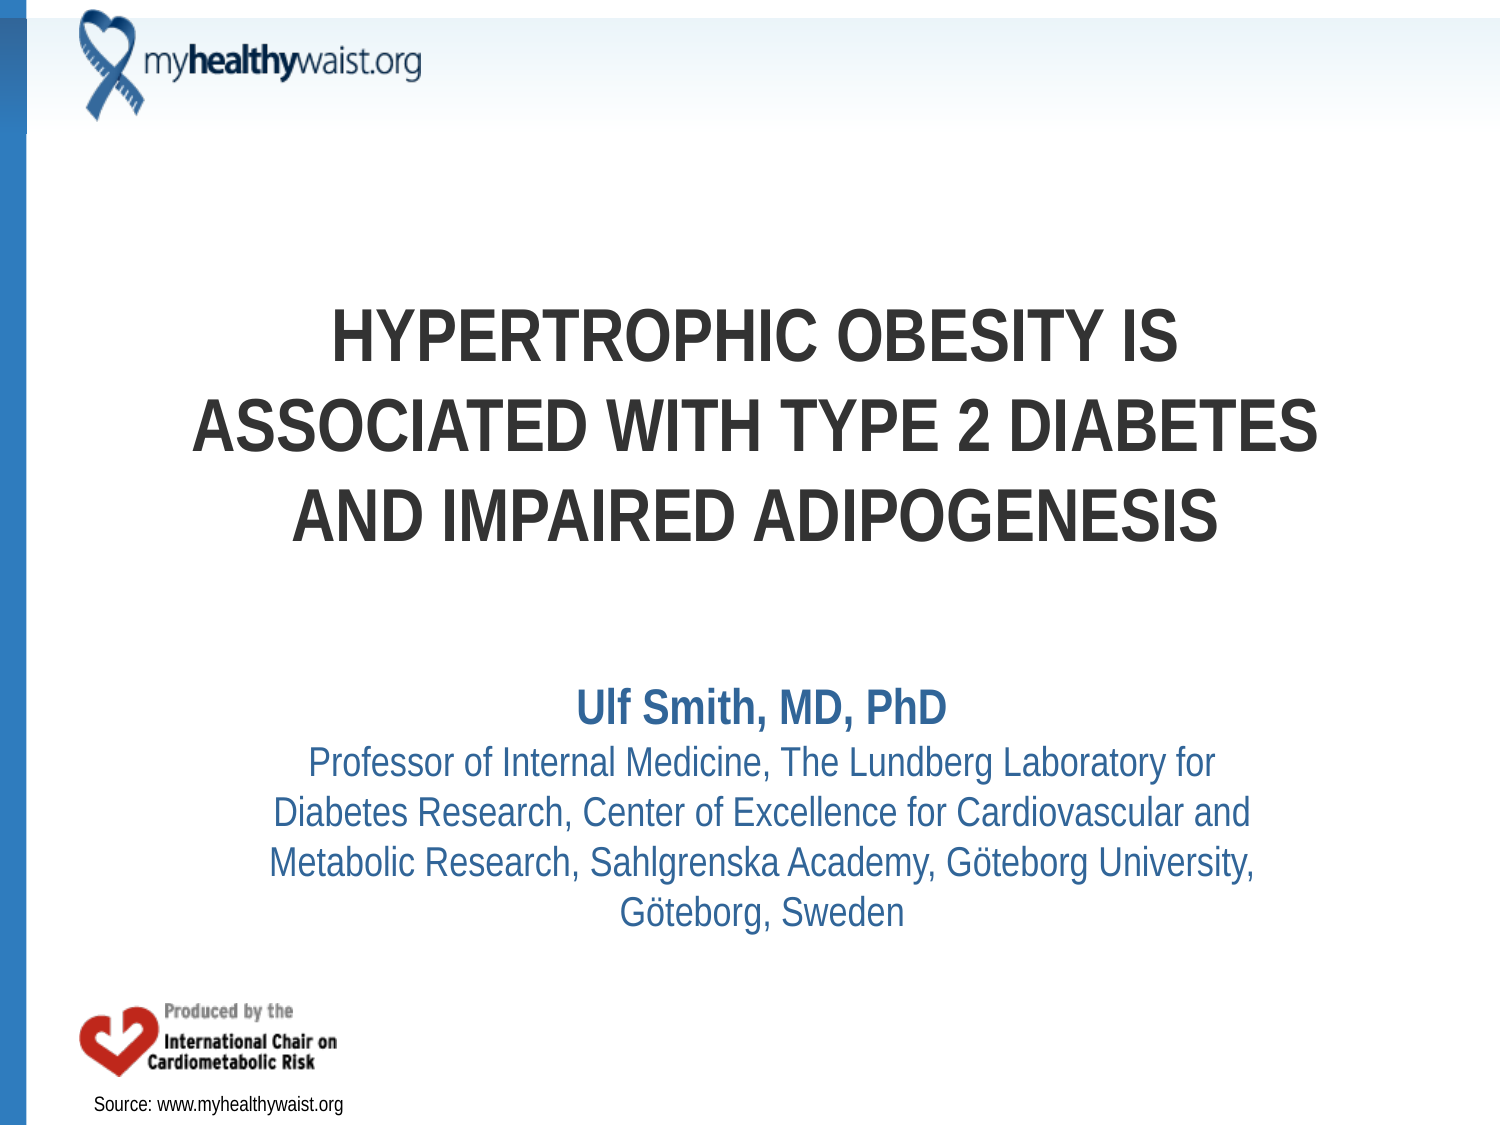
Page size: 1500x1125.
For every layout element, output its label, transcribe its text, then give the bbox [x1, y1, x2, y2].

text_box Ulf Smith, MD, PhD Professor of Internal Medicine, The Lundberg Laboratory for Diabetes Research, Center of Excellence for Cardiovascular and Metabolic Research, Sahlgrenska Academy, Göteborg University, Göteborg, Sweden [230, 621, 1294, 988]
picture [79, 1003, 337, 1077]
title Hypertrophic obesity is associated with Type 2 diabetes and impaired adipogenesis [118, 278, 1394, 567]
picture [79, 9, 421, 122]
